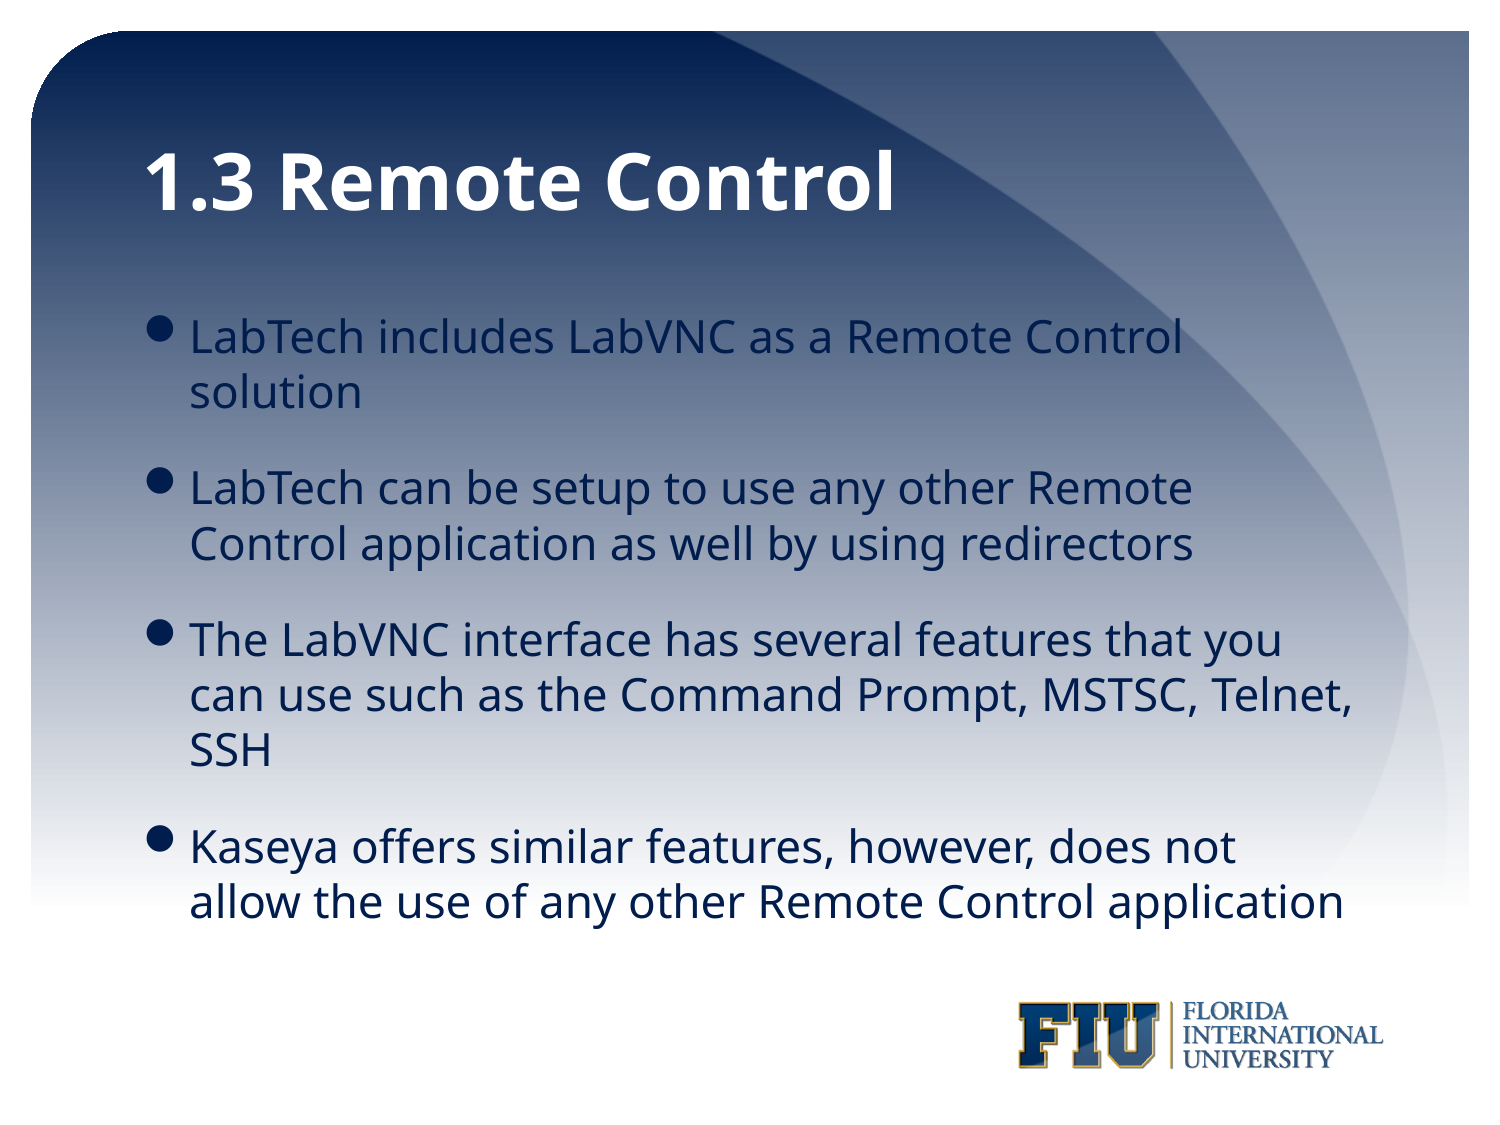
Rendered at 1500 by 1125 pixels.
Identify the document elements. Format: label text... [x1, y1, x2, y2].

list LabTech includes LabVNC as a Remote Control solution LabTech can be setup to use any other Remote Control application as well by using redirectors The LabVNC interface has several features that you can use such as the Command Prompt, MSTSC, Telnet, SSH Kaseya offers similar features, however, does not allow the use of any other Remote Control application [127, 299, 1373, 991]
picture [24, 30, 1473, 1094]
title 1.3 Remote Control [127, 62, 1373, 235]
